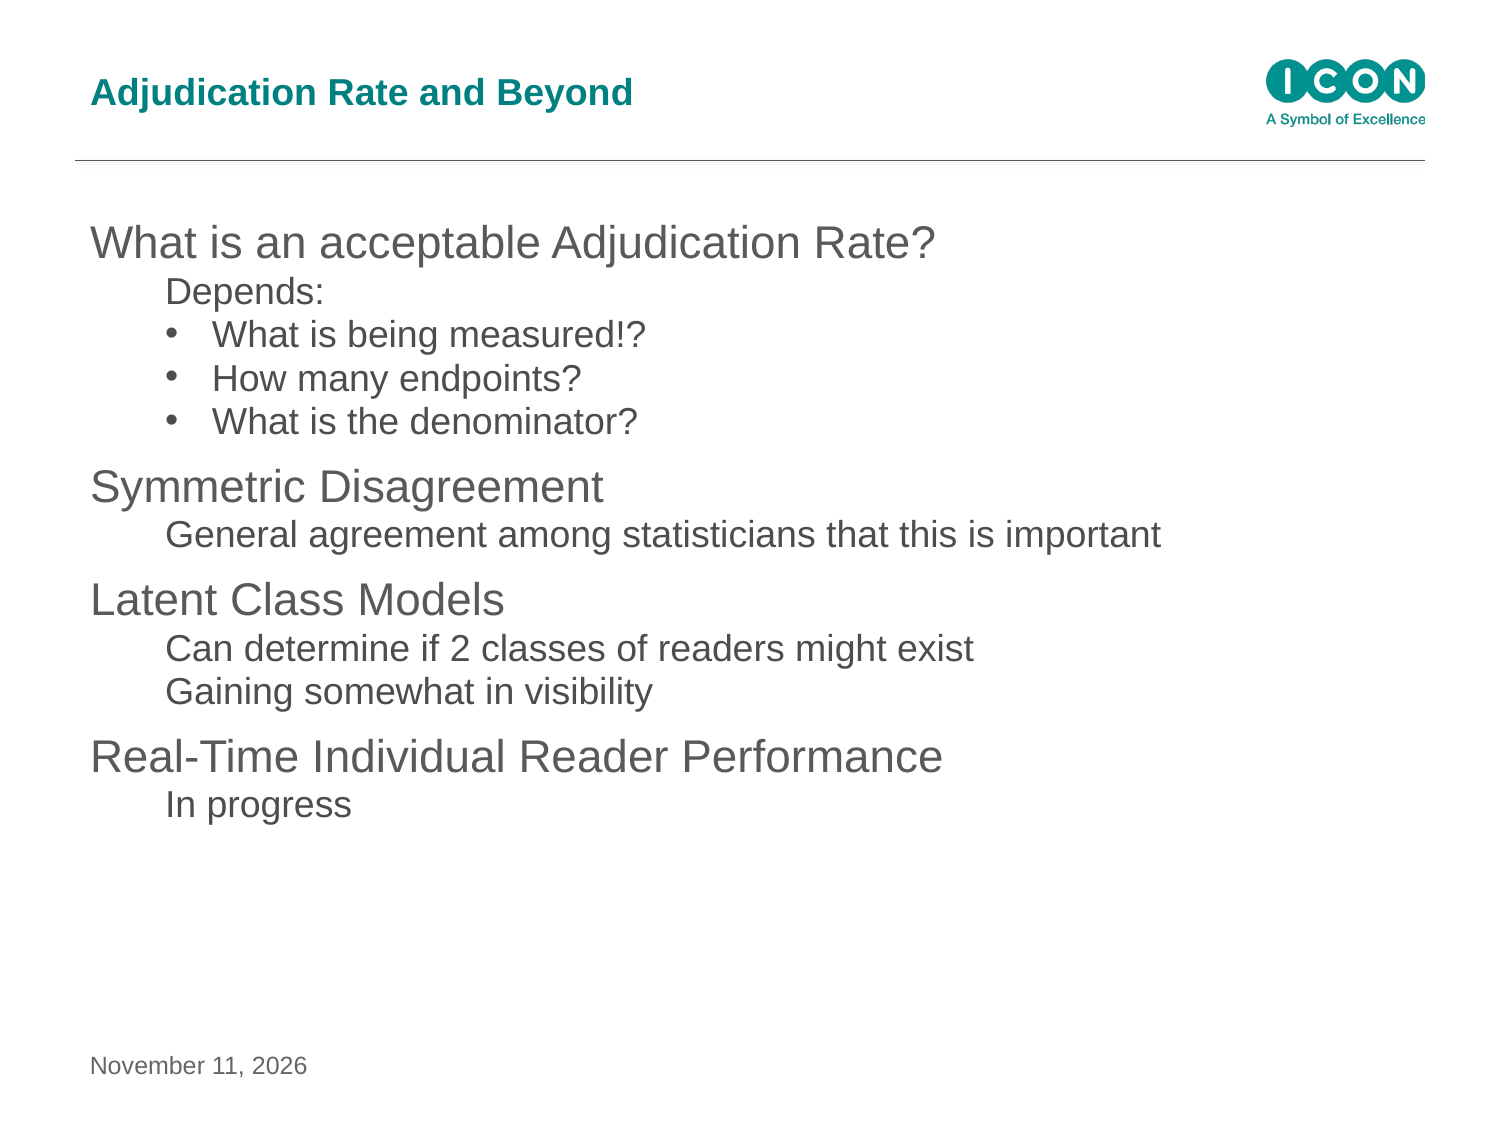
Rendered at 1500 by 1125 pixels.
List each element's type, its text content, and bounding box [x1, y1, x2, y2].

list What is an acceptable Adjudication Rate? Depends: What is being measured!? How many endpoints? What is the denominator? Symmetric Disagreement General agreement among statisticians that this is important Latent Class Models Can determine if 2 classes of readers might exist Gaining somewhat in visibility Real-Time Individual Reader Performance In progress [75, 200, 1425, 1075]
title Adjudication Rate and Beyond [75, 45, 1188, 136]
